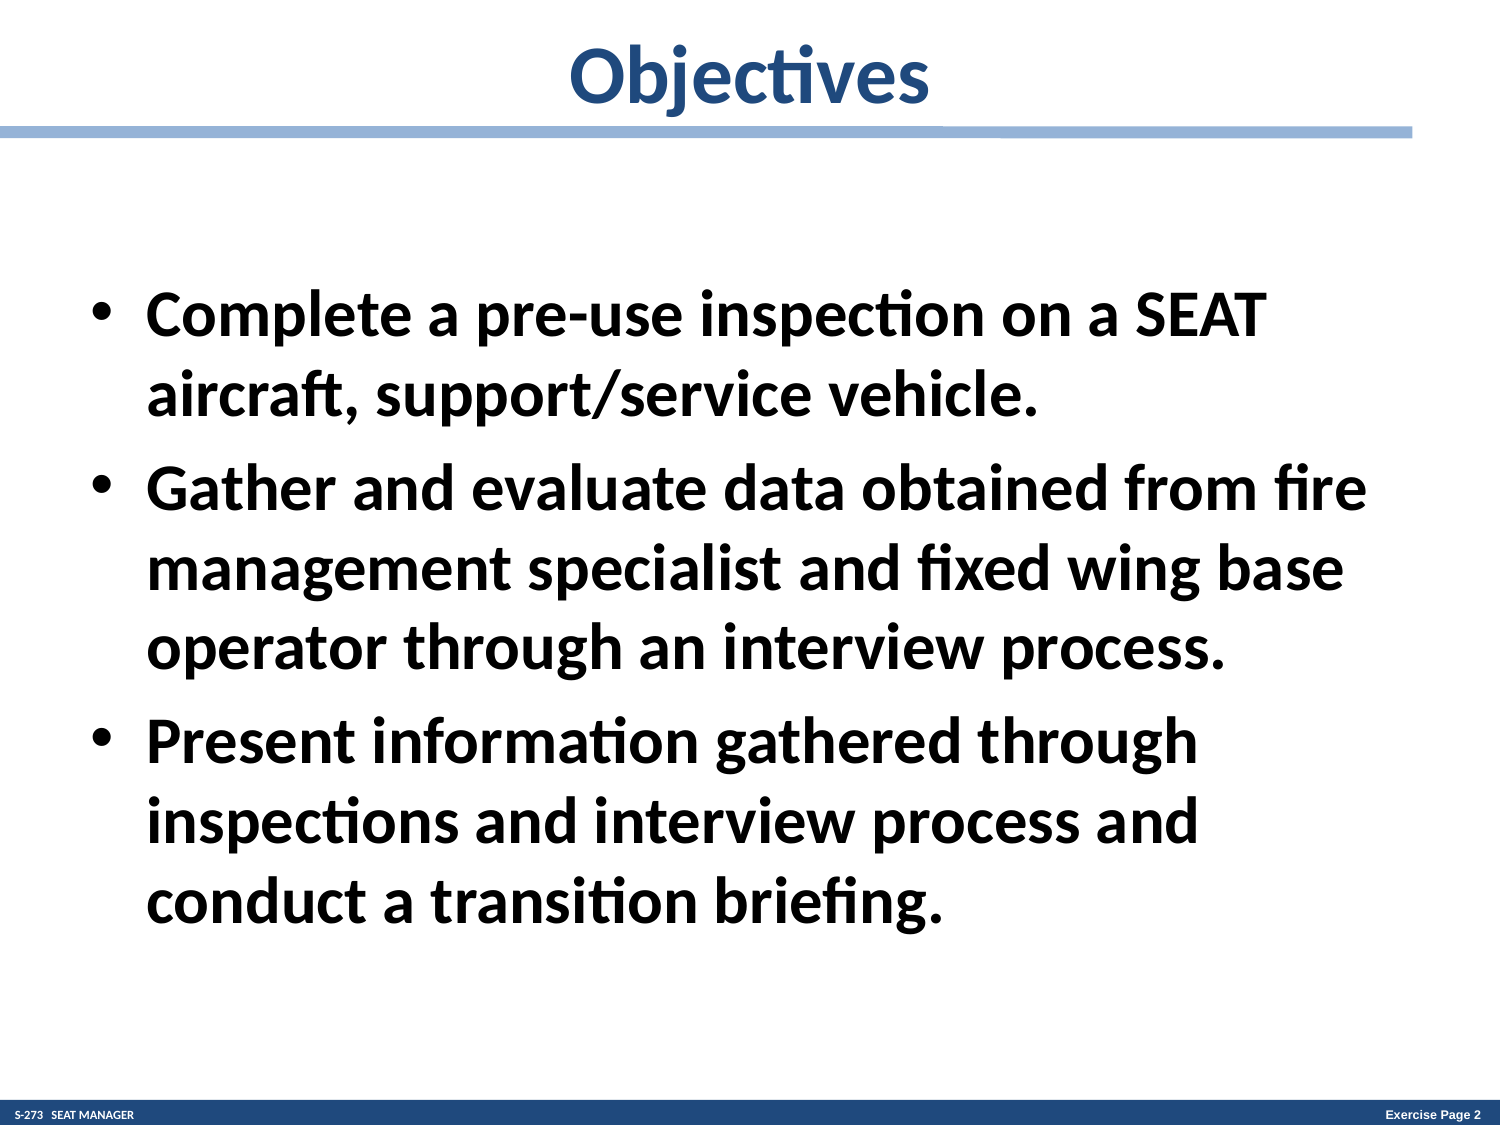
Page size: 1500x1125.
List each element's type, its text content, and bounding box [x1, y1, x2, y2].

title Objectives [75, 12, 1425, 200]
list Complete a pre-use inspection on a SEAT aircraft, support/service vehicle. Gather and evaluate data obtained from fire management specialist and fixed wing base operator through an interview process. Present information gathered through inspections and interview process and conduct a transition briefing. [75, 262, 1425, 1005]
